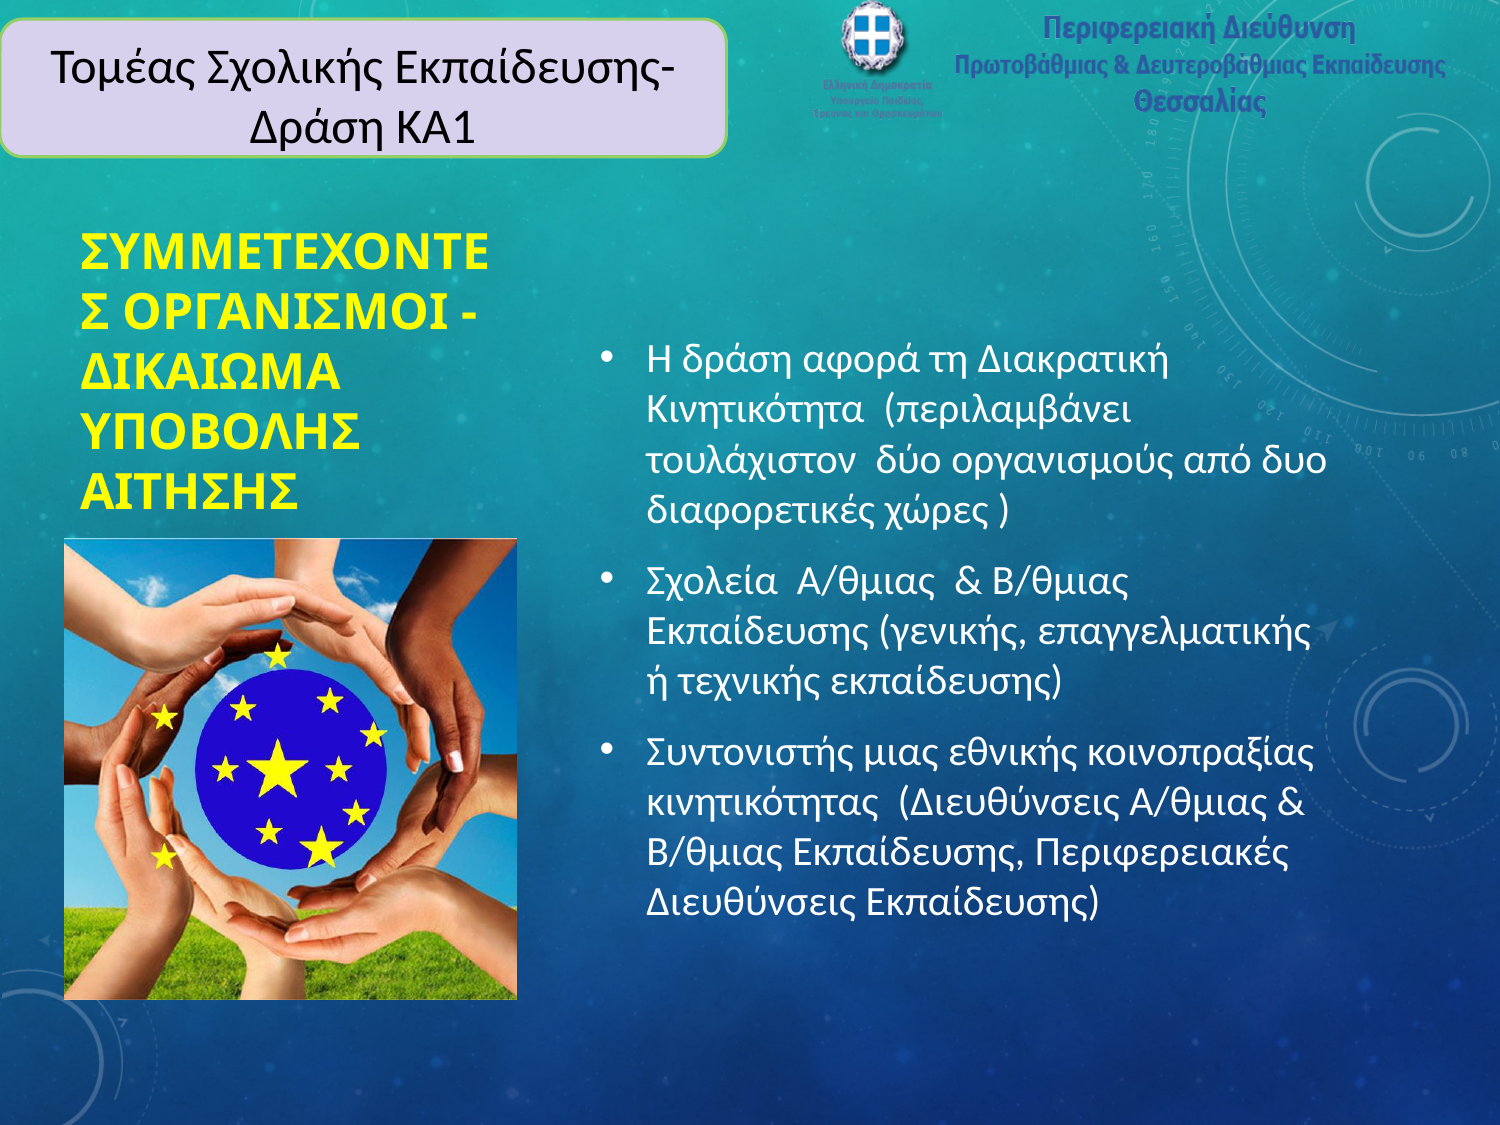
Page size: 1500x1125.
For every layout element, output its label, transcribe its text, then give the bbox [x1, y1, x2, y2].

text_box Τομέας Σχολικής Εκπαίδευσης- Δράση ΚΑ1 [0, 17, 728, 159]
text_box Συμμετεχοντεσ οργανισμοι - Δικαιωμα υποβολησ αιτησησ [64, 208, 535, 528]
list Η δράση αφορά τη Διακρατική Κινητικότητα (περιλαμβάνει τουλάχιστον δύο οργανισμούς από δυο διαφορετικές χώρες ) Σχολεία Α/θμιας & Β/θμιας Εκπαίδευσης (γενικής, επαγγελματικής ή τεχνικής εκπαίδευσης) Συντονιστής μιας εθνικής κοινοπραξίας κινητικότητας (Διευθύνσεις Α/θμιας & Β/θμιας Εκπαίδευσης, Περιφερειακές Διευθύνσεις Εκπαίδευσης) [584, 208, 1351, 1047]
picture [0, 0, 1500, 1125]
